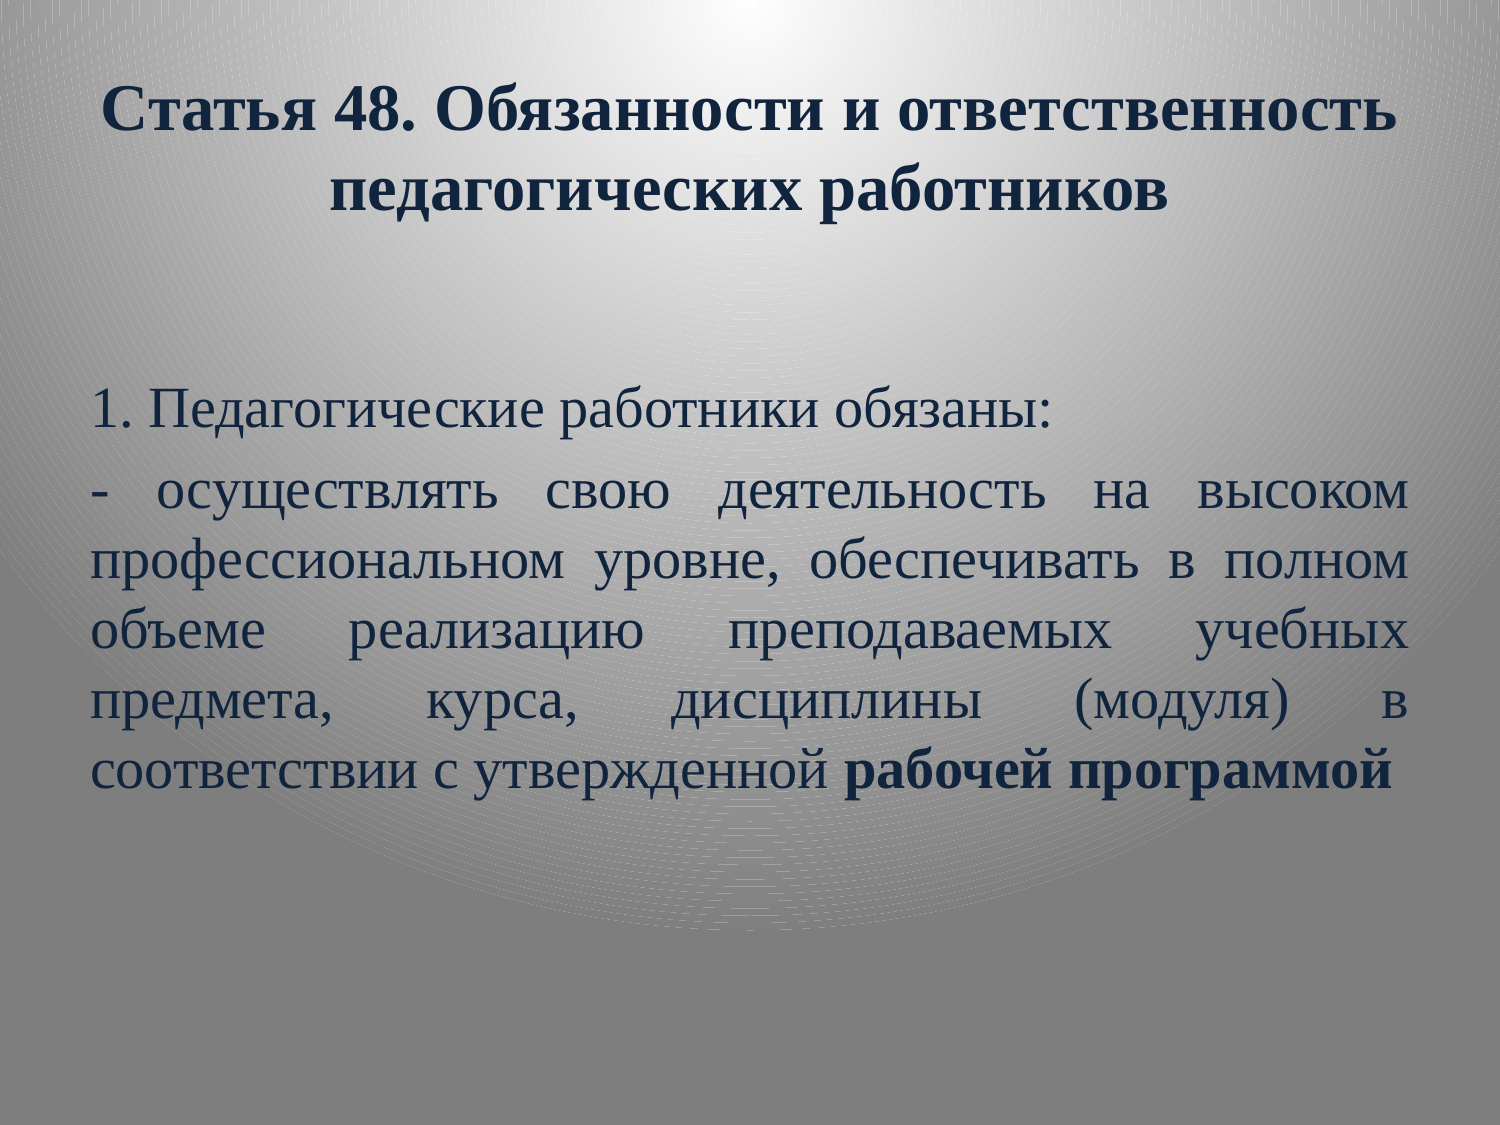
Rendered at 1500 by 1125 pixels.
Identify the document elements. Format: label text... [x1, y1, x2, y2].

title Статья 48. Обязанности и ответственность педагогических работников [75, 45, 1425, 233]
list 1. Педагогические работники обязаны: - осуществлять свою деятельность на высоком профессиональном уровне, обеспечивать в полном объеме реализацию преподаваемых учебных предмета, курса, дисциплины (модуля) в соответствии с утвержденной рабочей программой [75, 361, 1425, 1005]
